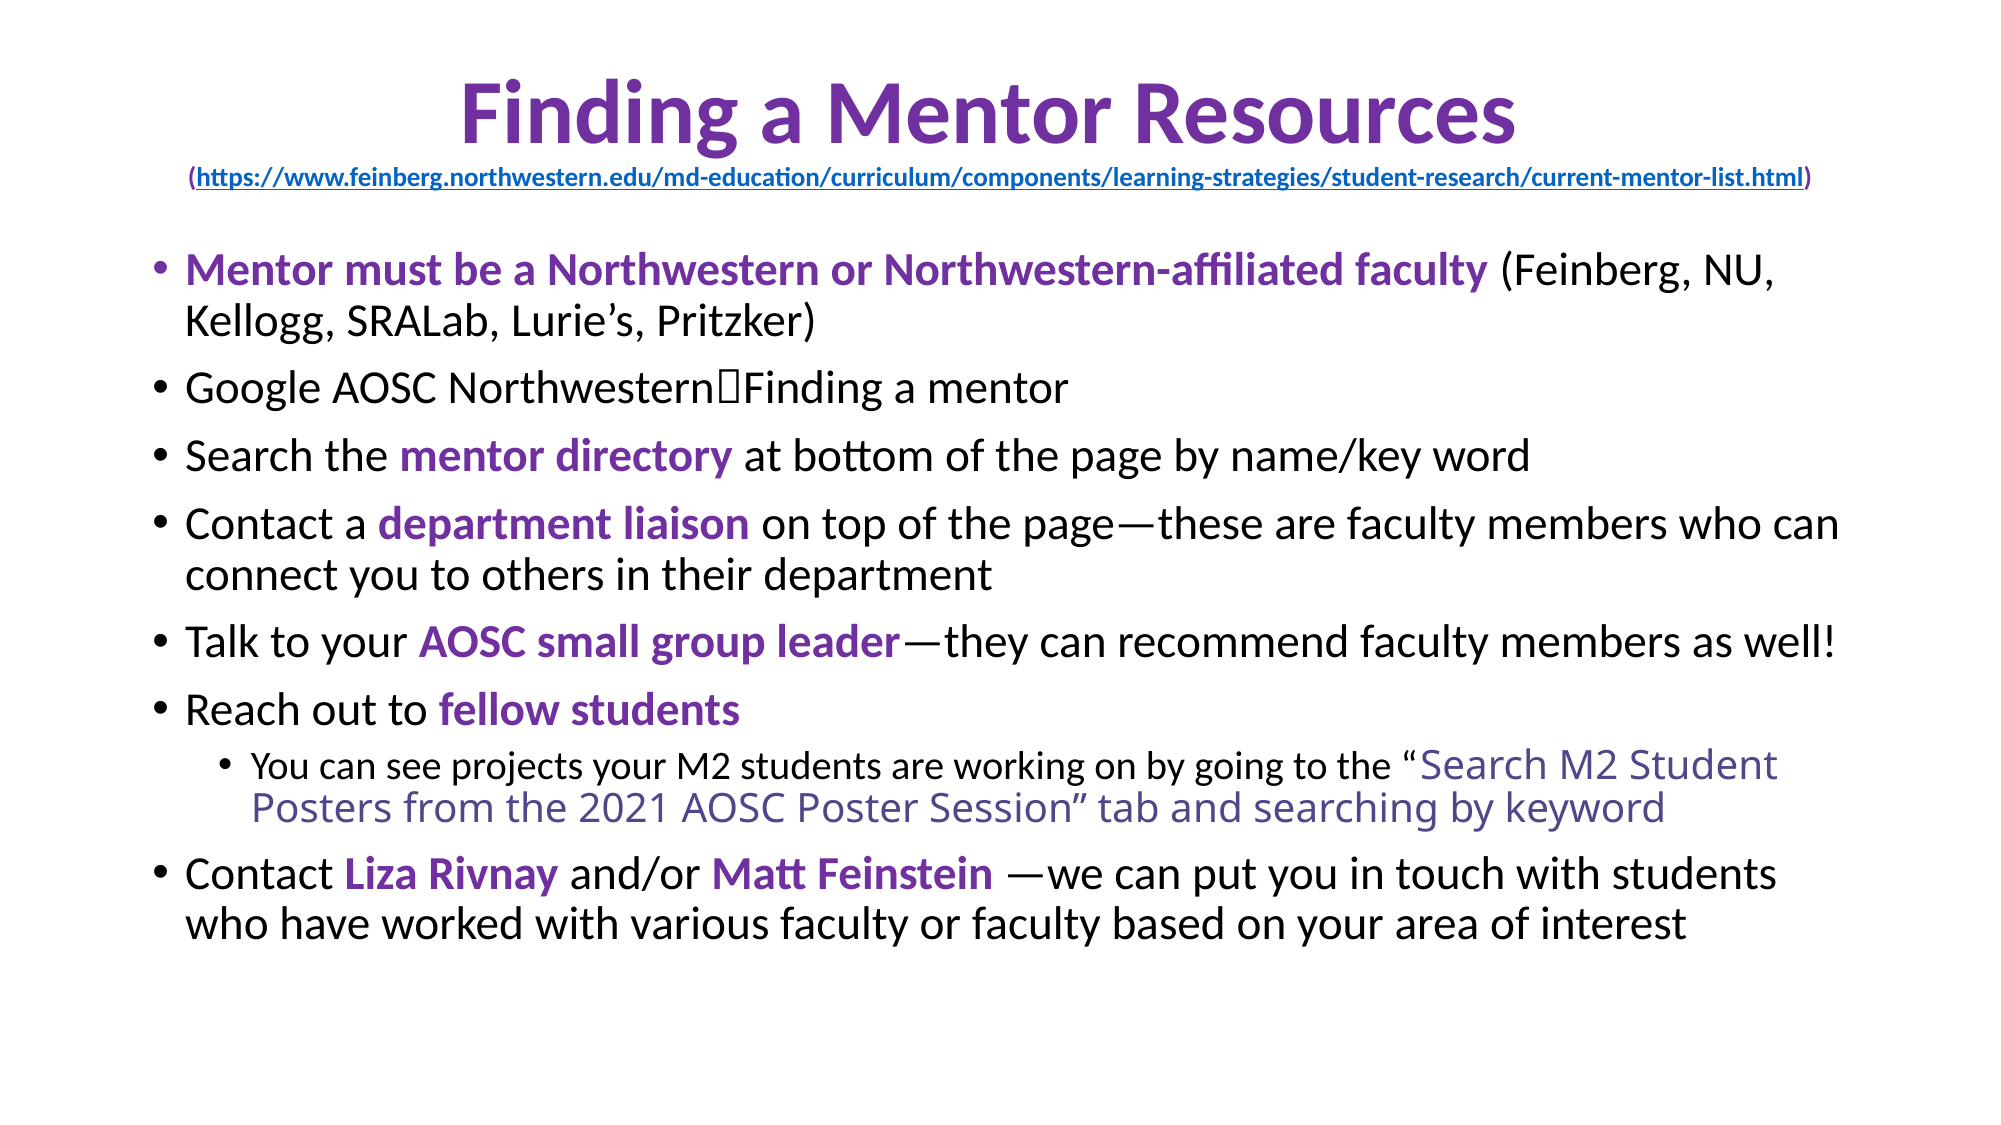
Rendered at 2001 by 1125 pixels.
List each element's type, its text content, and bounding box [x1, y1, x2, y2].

list Mentor must be a Northwestern or Northwestern-affiliated faculty (Feinberg, NU, Kellogg, SRALab, Lurie’s, Pritzker) Google AOSC NorthwesternFinding a mentor Search the mentor directory at bottom of the page by name/key word Contact a department liaison on top of the page—these are faculty members who can connect you to others in their department Talk to your AOSC small group leader—they can recommend faculty members as well! Reach out to fellow students You can see projects your M2 students are working on by going to the “Search M2 Student Posters from the 2021 AOSC Poster Session” tab and searching by keyword Contact Liza Rivnay and/or Matt Feinstein —we can put you in touch with students who have worked with various faculty or faculty based on your area of interest [137, 237, 1863, 1066]
title Finding a Mentor Resources (https://www.feinberg.northwestern.edu/md-education/curriculum/components/learning-strategies/student-research/current-mentor-list.html) [137, 19, 1863, 237]
